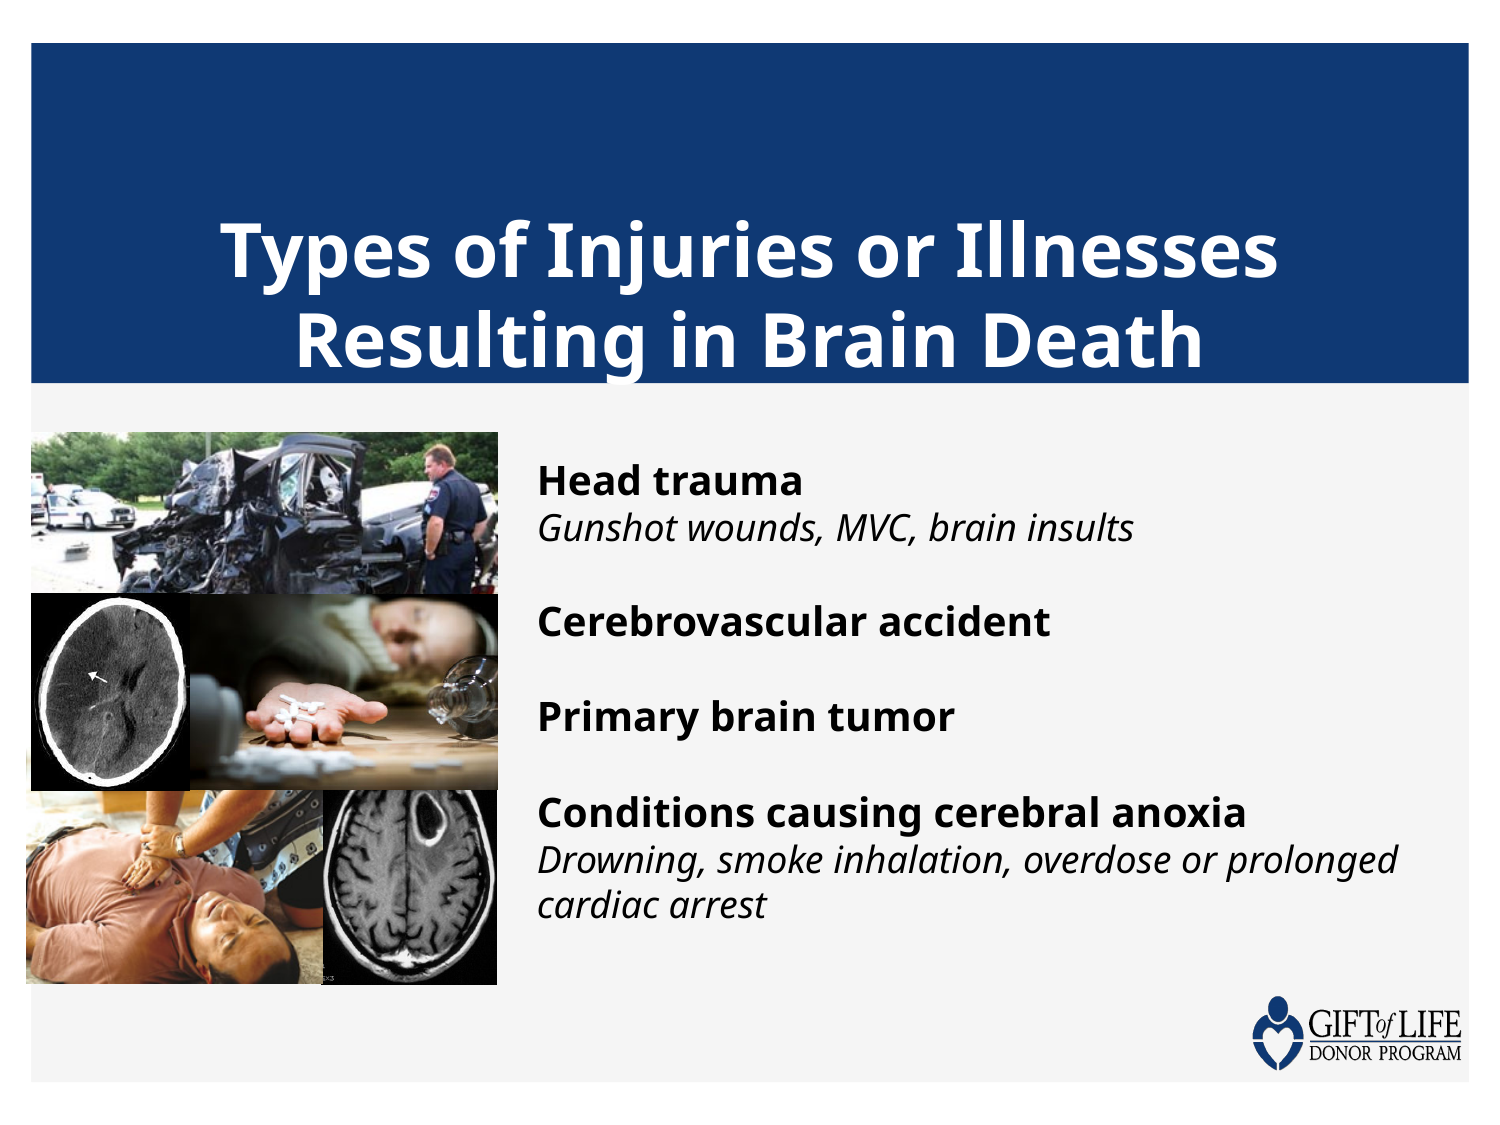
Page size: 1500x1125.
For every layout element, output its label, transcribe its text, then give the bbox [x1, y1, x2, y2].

list Head trauma Gunshot wounds, MVC, brain insults Cerebrovascular accident Primary brain tumor Conditions causing cerebral anoxia Drowning, smoke inhalation, overdose or prolonged cardiac arrest [521, 447, 1468, 937]
title Types of Injuries or Illnesses Resulting in Brain Death [168, 311, 1332, 390]
picture [1245, 985, 1469, 1082]
picture [26, 432, 498, 985]
